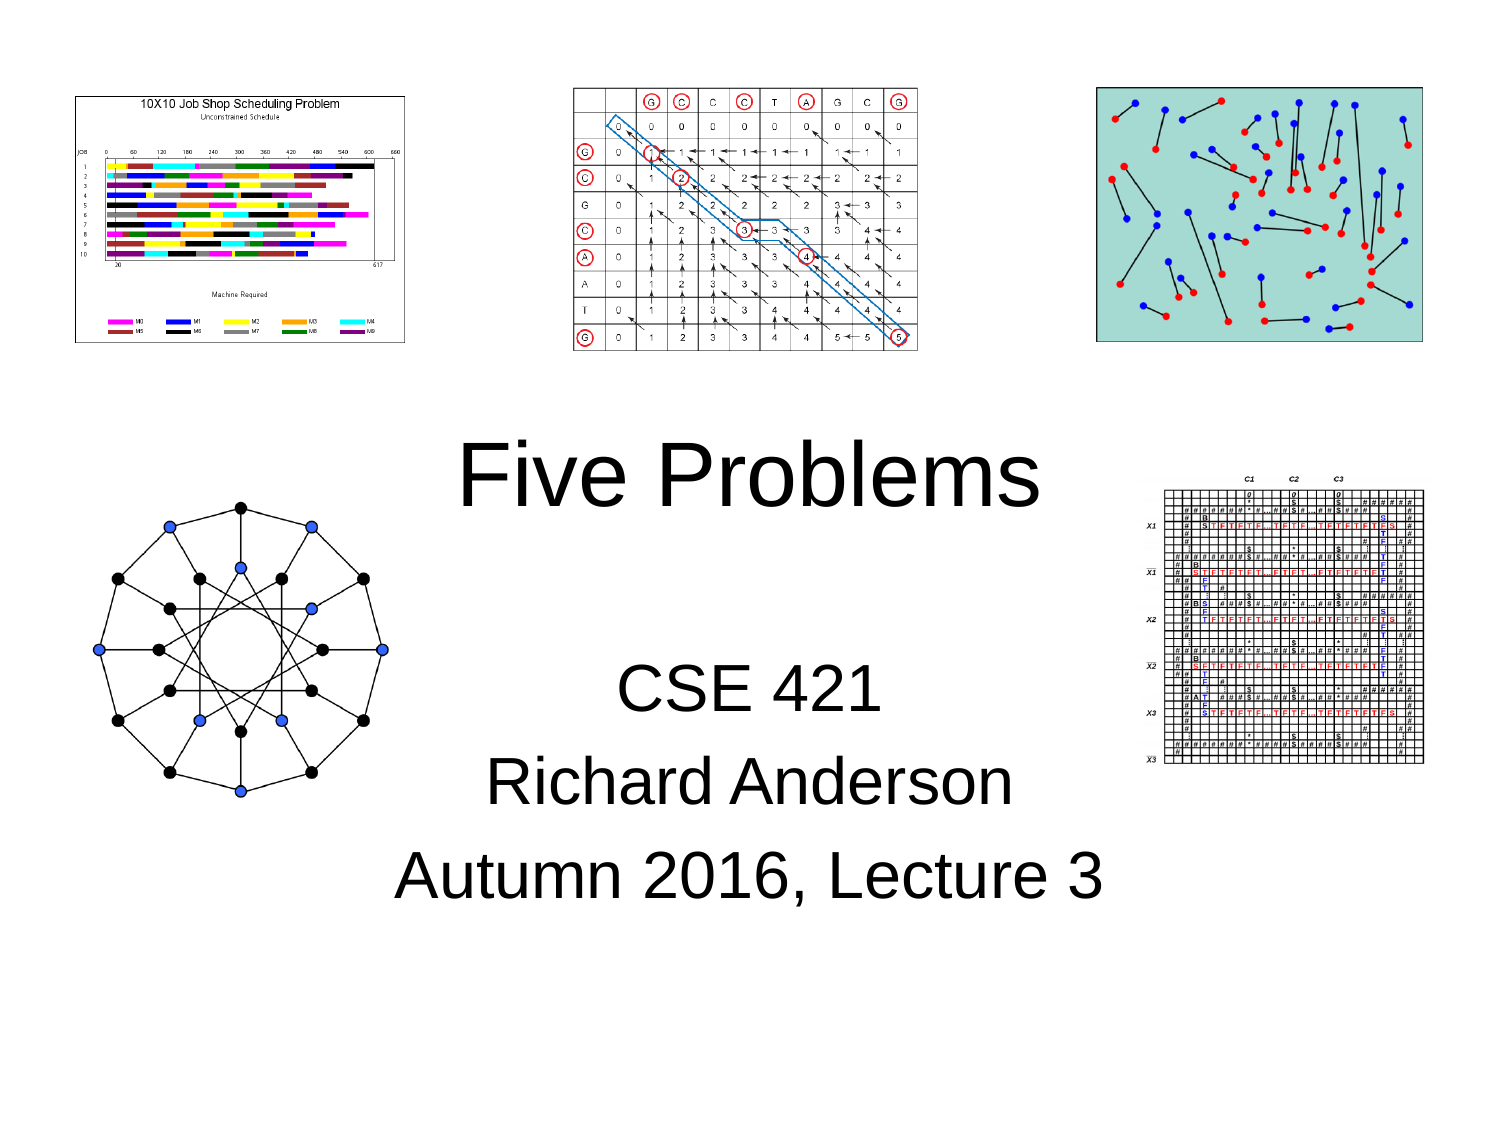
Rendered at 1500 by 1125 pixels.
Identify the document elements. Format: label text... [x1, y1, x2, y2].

subtitle CSE 421 Richard Anderson Autumn 2016, Lecture 3 [225, 637, 1275, 925]
picture [75, 96, 405, 343]
picture [573, 87, 918, 351]
picture [89, 499, 391, 800]
picture [1096, 86, 1424, 343]
picture [1128, 467, 1438, 776]
title Five Problems [112, 349, 1388, 591]
